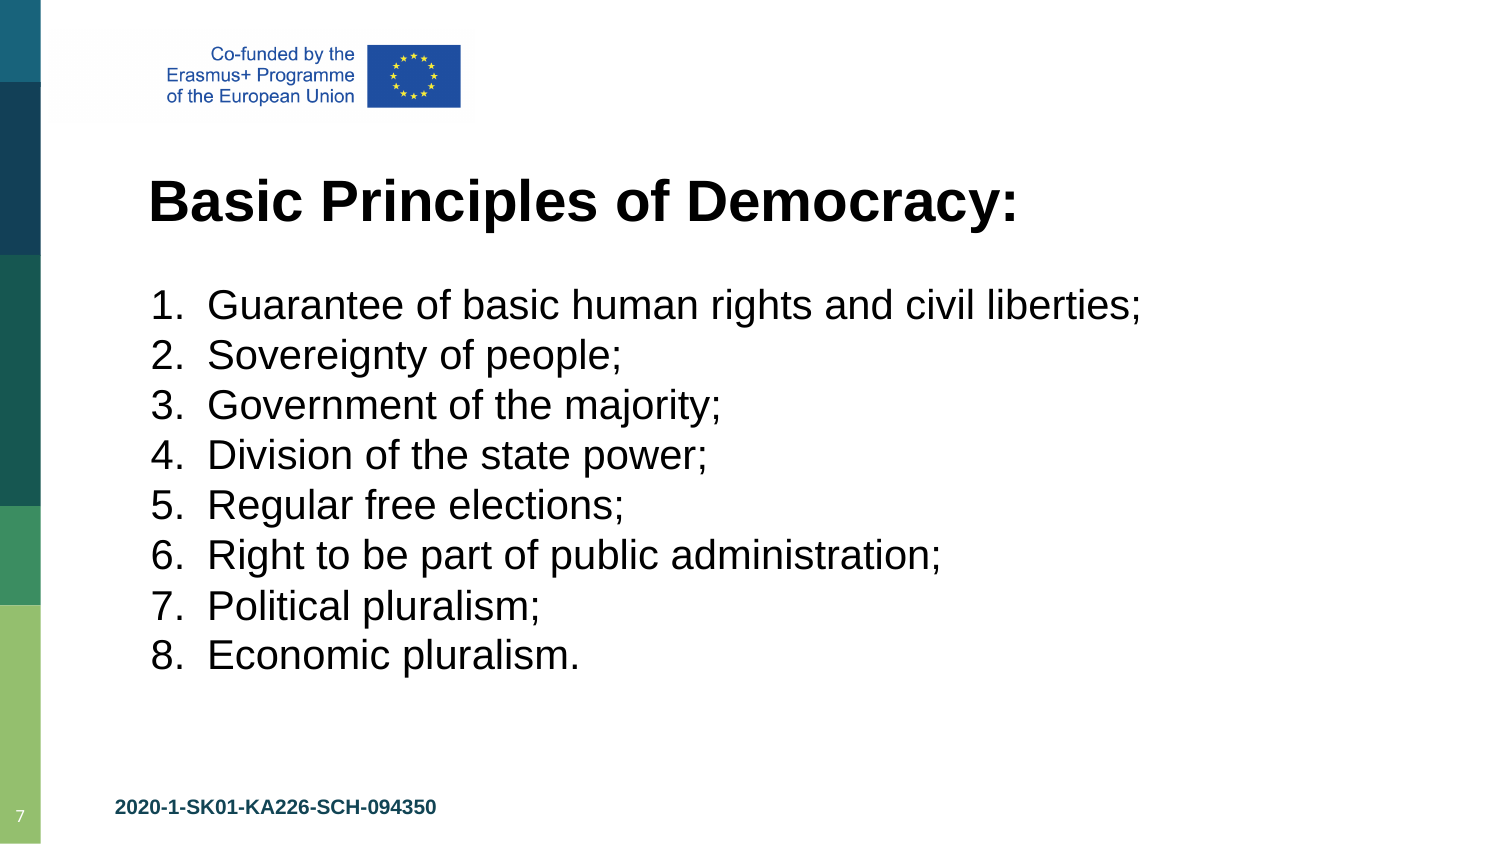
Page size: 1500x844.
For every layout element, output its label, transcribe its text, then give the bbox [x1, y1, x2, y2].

text_box Guarantee of basic human rights and civil liberties; Sovereignty of people; Government of the majority; Division of the state power; Regular free elections; Right to be part of public administration; Political pluralism; Economic pluralism. [135, 250, 1388, 686]
picture [48, 28, 475, 124]
text_box 2020-1-SK01-KA226-SCH-094350 [0, 771, 581, 841]
text_box Basic Principles of Democracy: [133, 155, 1417, 241]
